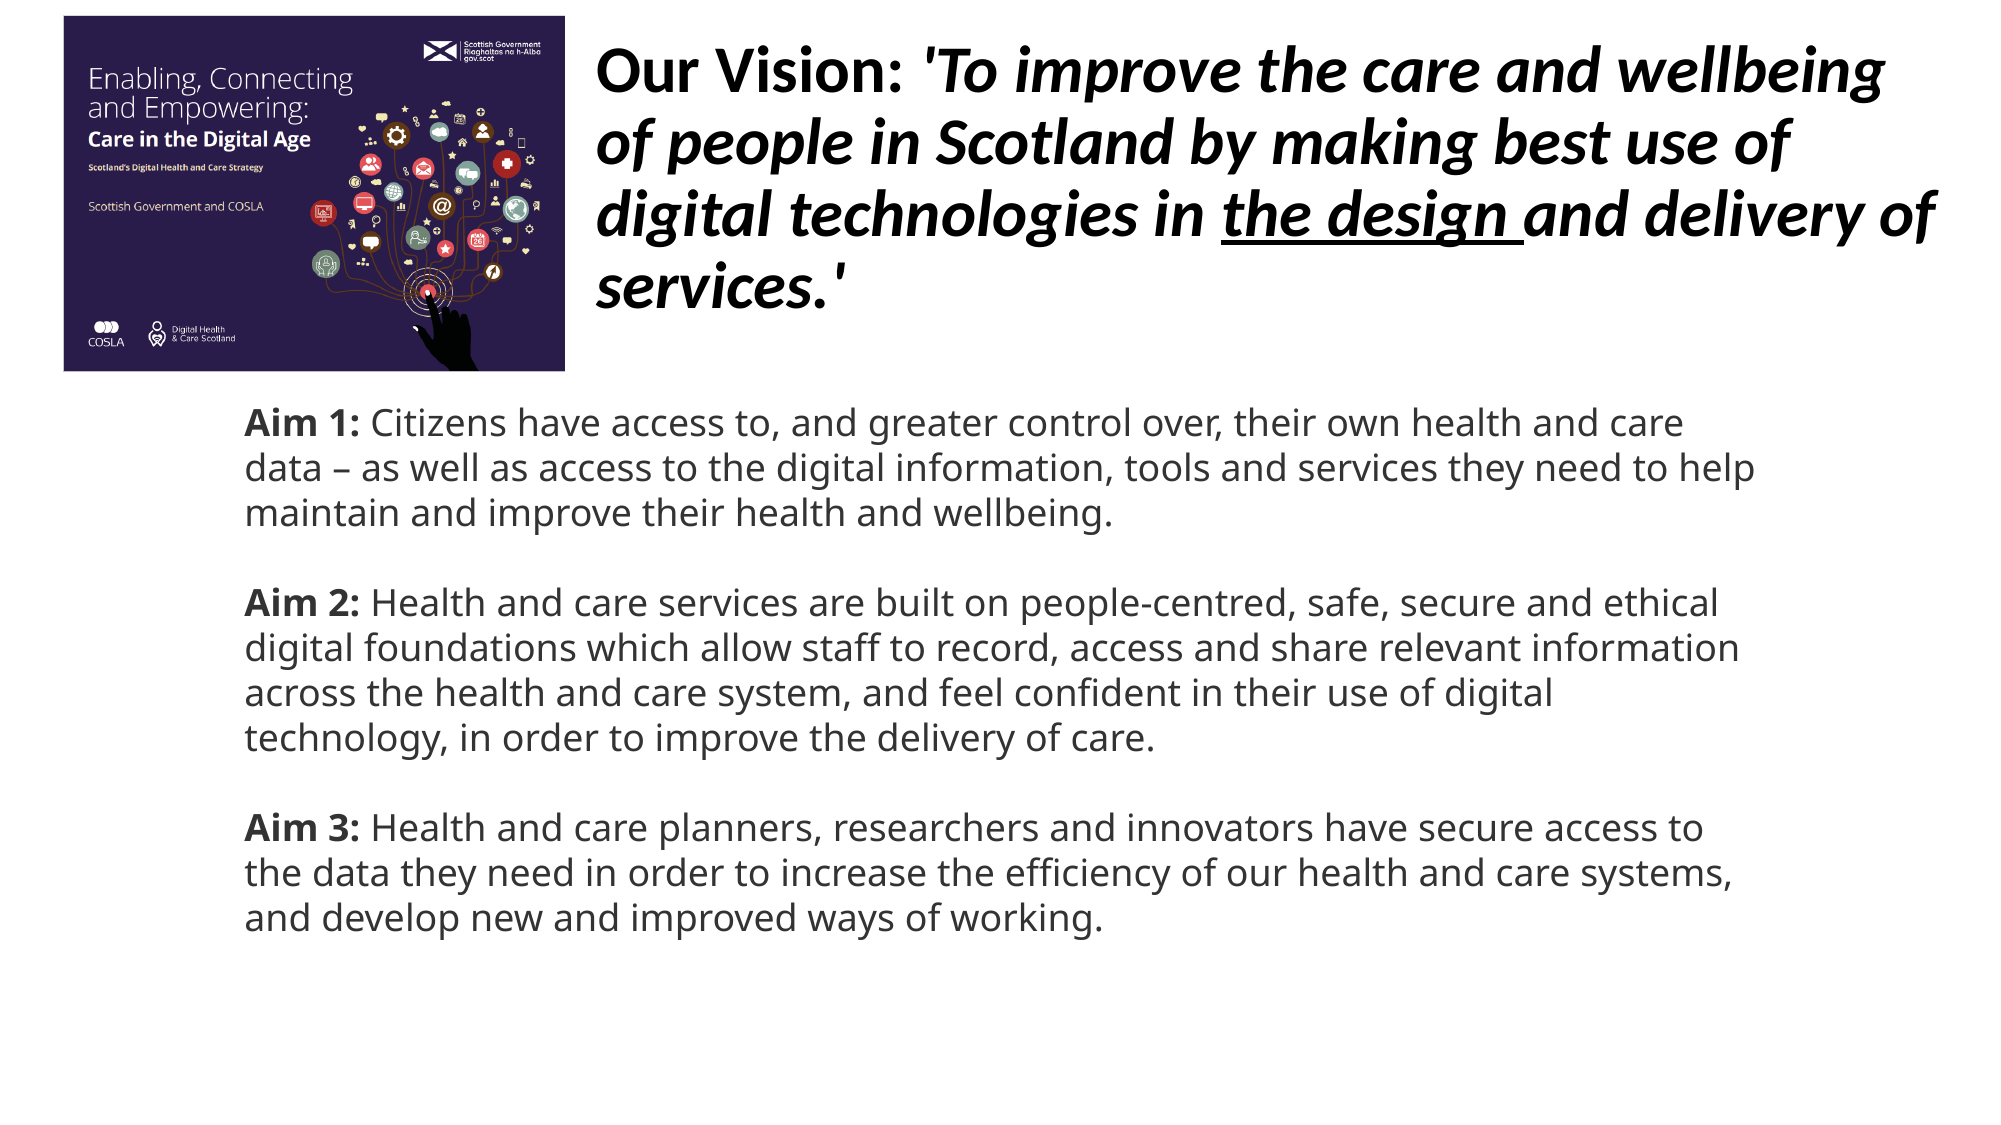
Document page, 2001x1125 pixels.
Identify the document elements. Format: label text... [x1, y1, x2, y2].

text_box Aim 1: Citizens have access to, and greater control over, their own health and care data – as well as access to the digital information, tools and services they need to help maintain and improve their health and wellbeing. Aim 2: Health and care services are built on people-centred, safe, secure and ethical digital foundations which allow staff to record, access and share relevant information across the health and care system, and feel confident in their use of digital technology, in order to improve the delivery of care. Aim 3: Health and care planners, researchers and innovators have secure access to the data they need in order to increase the efficiency of our health and care systems, and develop new and improved ways of working. [229, 391, 1783, 947]
title Our Vision: 'To improve the care and wellbeing of people in Scotland by making best use of digital technologies in the design and delivery of services.' [581, 60, 1961, 297]
picture [62, 15, 565, 372]
